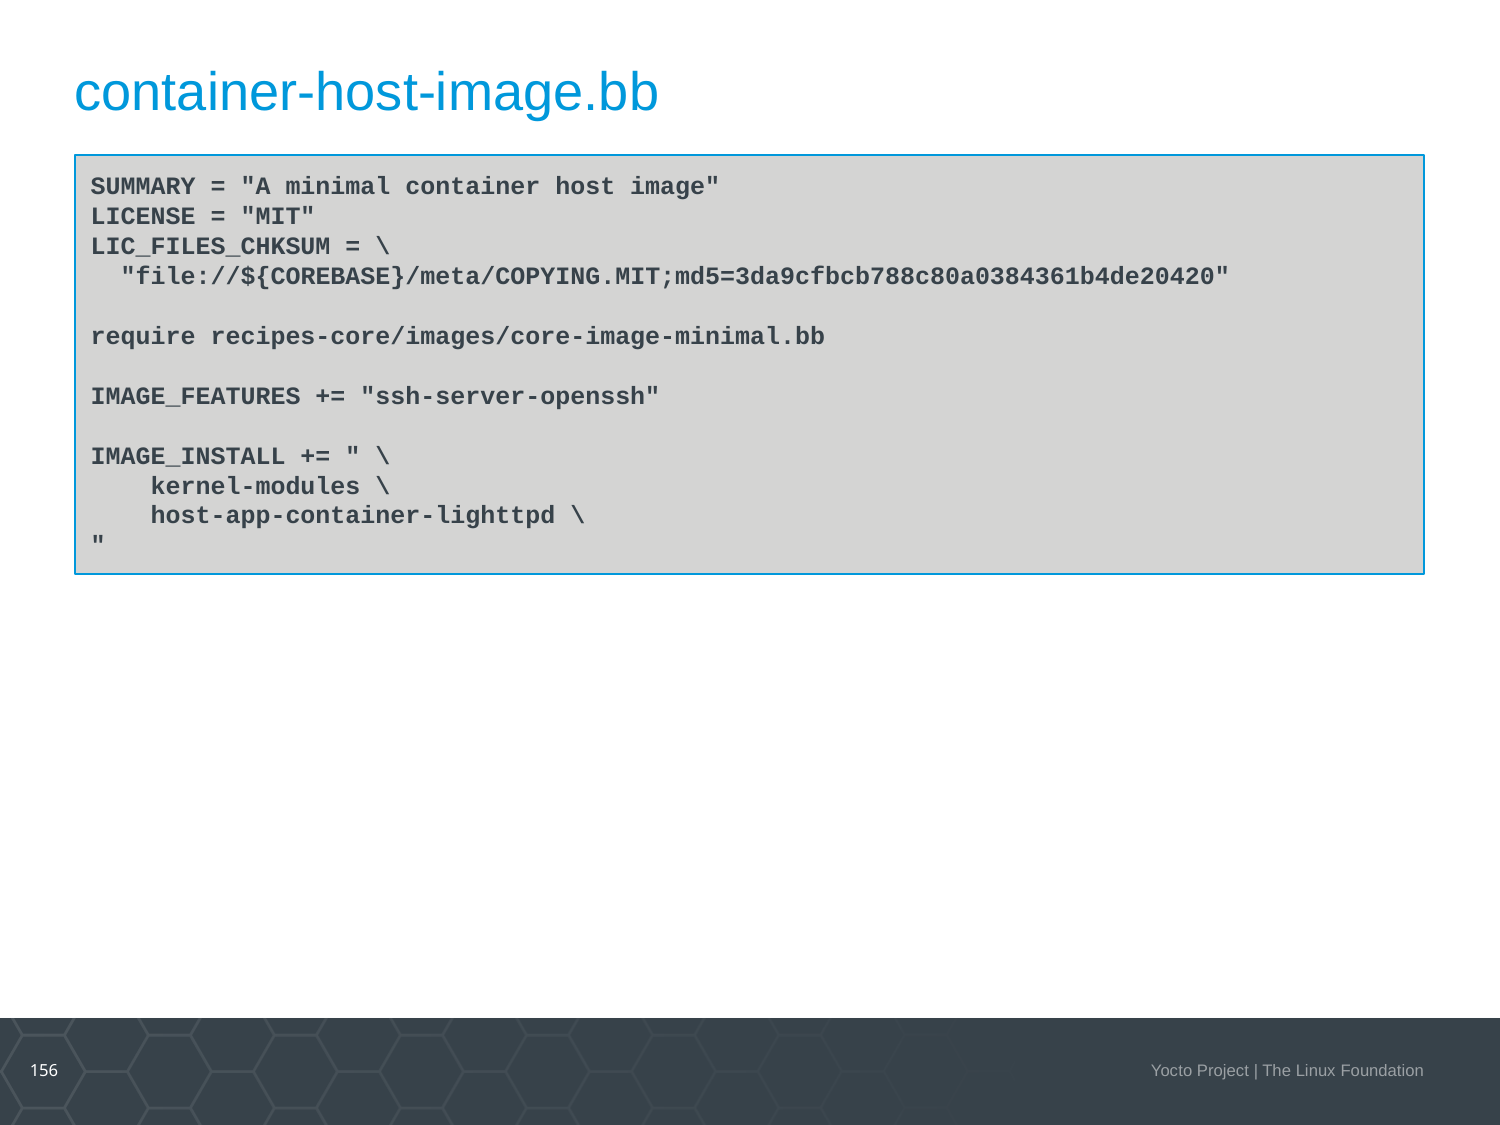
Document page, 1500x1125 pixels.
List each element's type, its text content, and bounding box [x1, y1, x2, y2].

text_box SUMMARY = "A minimal container host image" LICENSE = "MIT" LIC_FILES_CHKSUM = \ "file://${COREBASE}/meta/COPYING.MIT;md5=3da9cfbcb788c80a0384361b4de20420" require recipes-core/images/core-image-minimal.bb IMAGE_FEATURES += "ssh-server-openssh" IMAGE_INSTALL += " \ kernel-modules \ host-app-container-lighttpd \ " [74, 154, 1424, 574]
title container-host-image.bb [74, 67, 1425, 213]
picture [0, 0, 1500, 1125]
